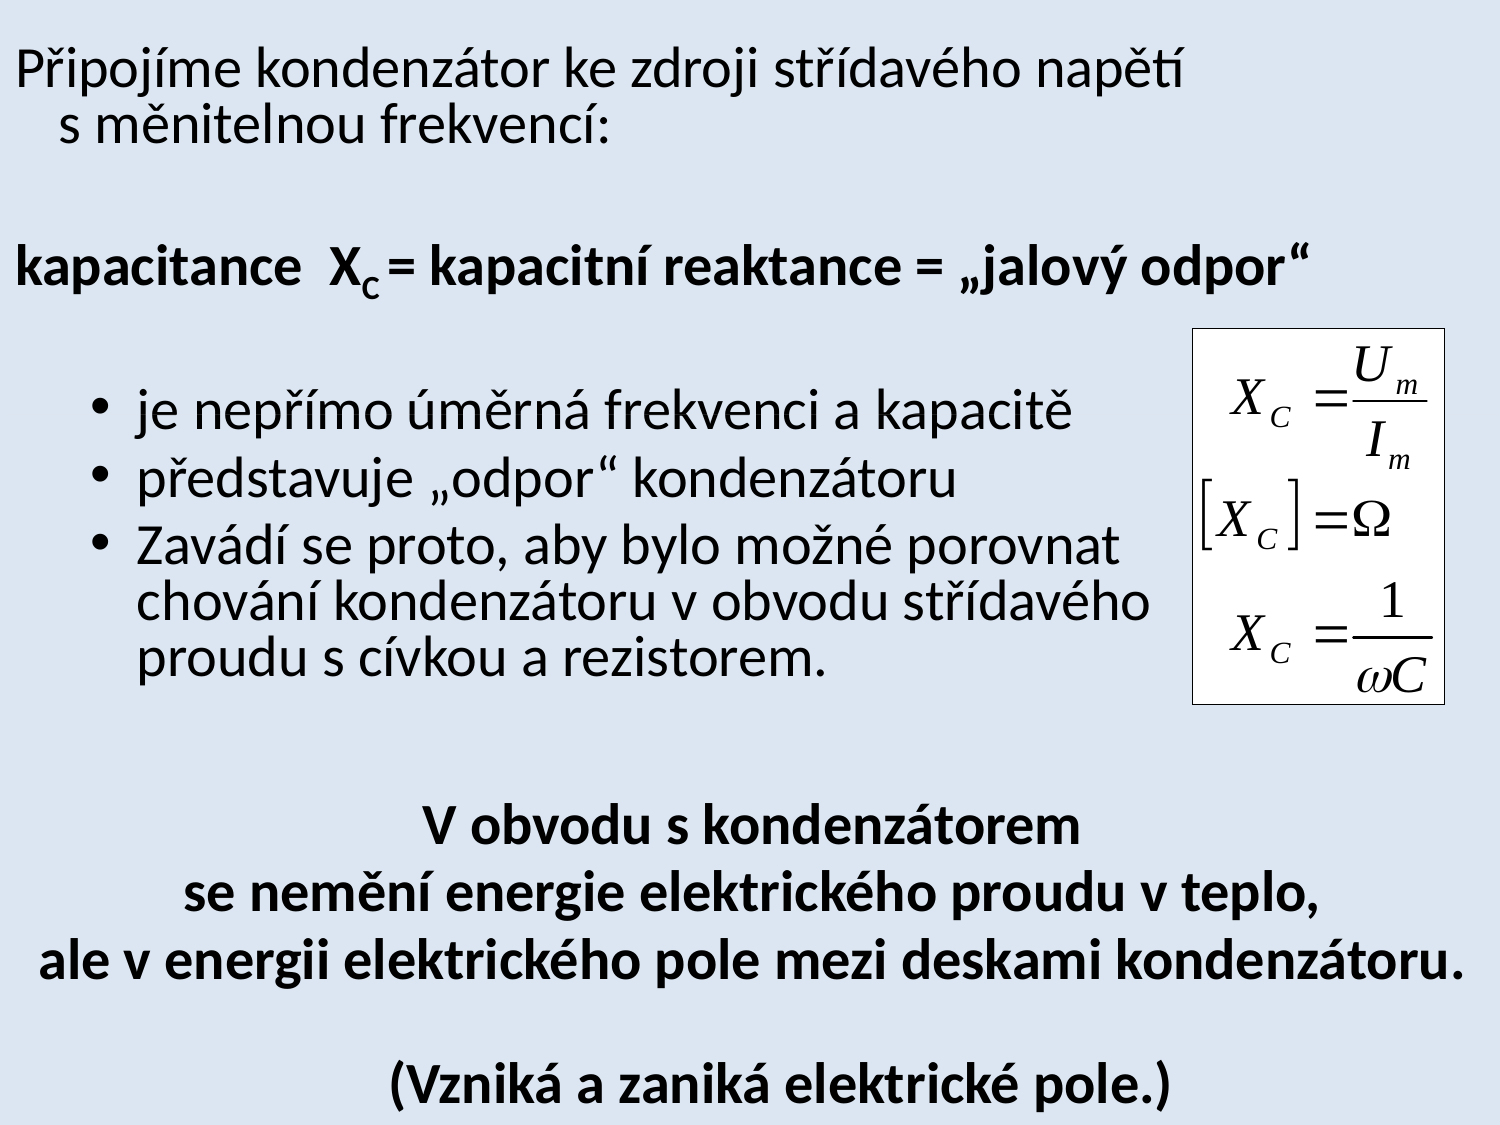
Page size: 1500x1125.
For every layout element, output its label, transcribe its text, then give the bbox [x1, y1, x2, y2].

list Připojíme kondenzátor ke zdroji střídavého napětí s měnitelnou frekvencí: kapacitance XC = kapacitní reaktance = „jalový odpor“ je nepřímo úměrná frekvenci a kapacitě představuje „odpor“ kondenzátoru Zavádí se proto, aby bylo možné porovnat chování kondenzátoru v obvodu střídavého proudu s cívkou a rezistorem. V obvodu s kondenzátorem se nemění energie elektrického proudu v teplo, ale v energii elektrického pole mezi deskami kondenzátoru. (Vzniká a zaniká elektrické pole.) [0, 35, 1500, 1125]
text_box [1192, 328, 1445, 705]
